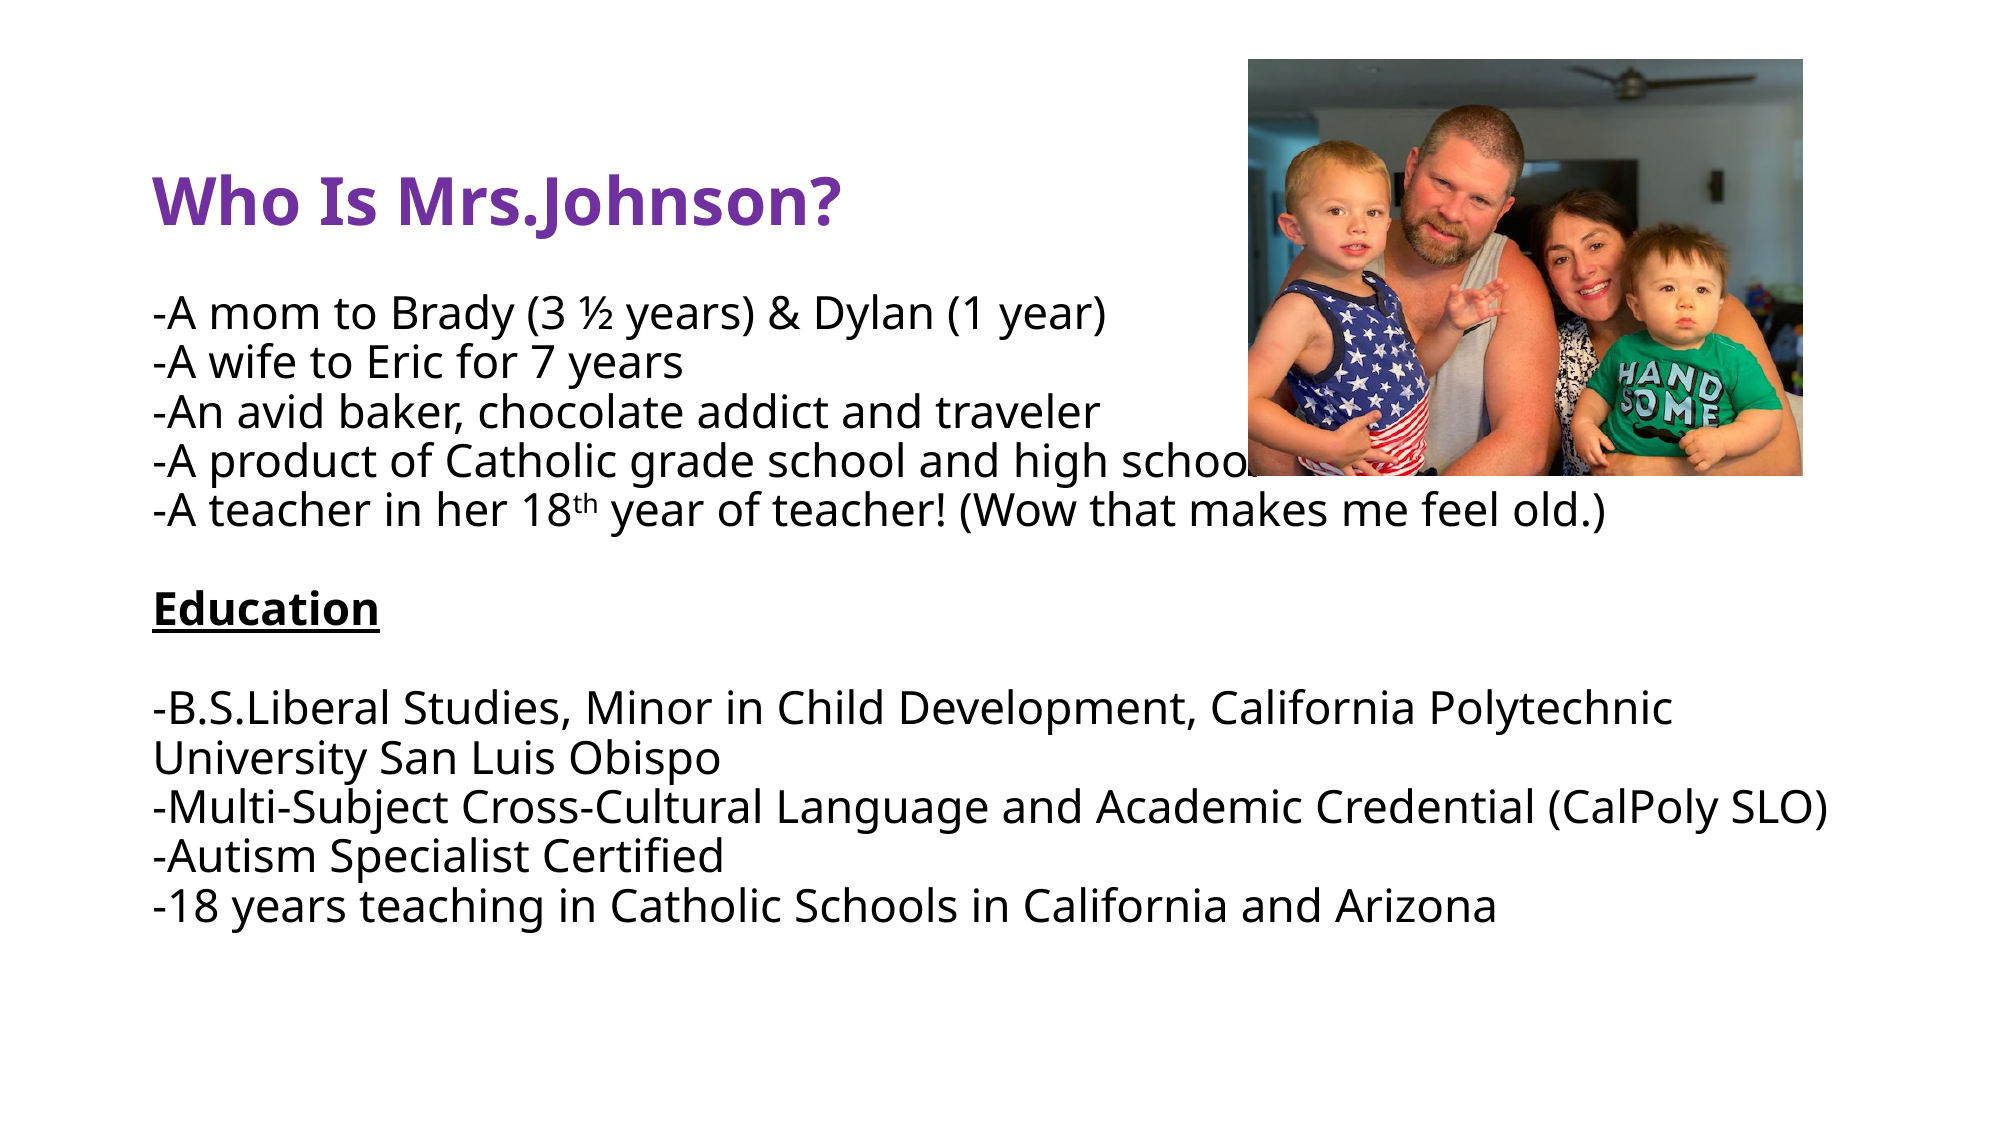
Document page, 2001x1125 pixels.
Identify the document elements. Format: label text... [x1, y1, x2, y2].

picture [1248, 59, 1803, 476]
title Who Is Mrs.Johnson? -A mom to Brady (3 ½ years) & Dylan (1 year) -A wife to Eric for 7 years -An avid baker, chocolate addict and traveler -A product of Catholic grade school and high school -A teacher in her 18th year of teacher! (Wow that makes me feel old.) Education -B.S.Liberal Studies, Minor in Child Development, California Polytechnic University San Luis Obispo -Multi-Subject Cross-Cultural Language and Academic Credential (CalPoly SLO) -Autism Specialist Certified -18 years teaching in Catholic Schools in California and Arizona [137, 59, 1863, 1041]
